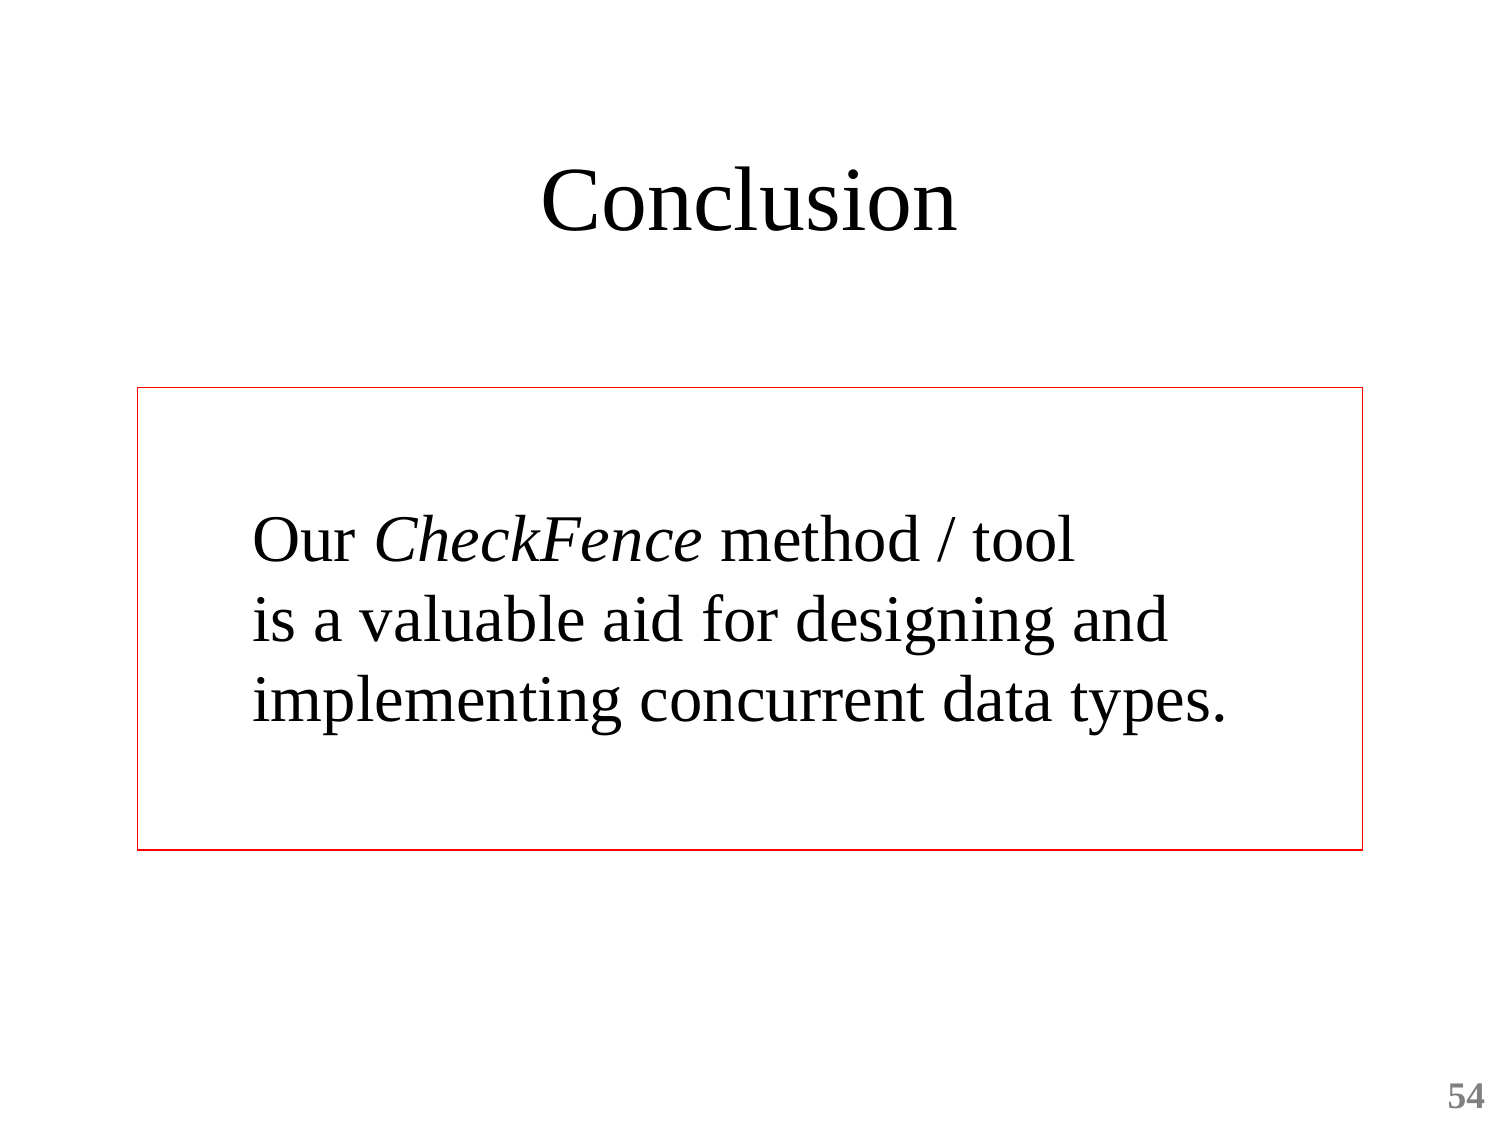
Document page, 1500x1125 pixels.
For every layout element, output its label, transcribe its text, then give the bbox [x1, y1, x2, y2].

text_box Our CheckFence method / tool is a valuable aid for designing and implementing concurrent data types. [237, 487, 1263, 743]
title Conclusion [112, 99, 1388, 288]
text_box [137, 387, 1363, 850]
